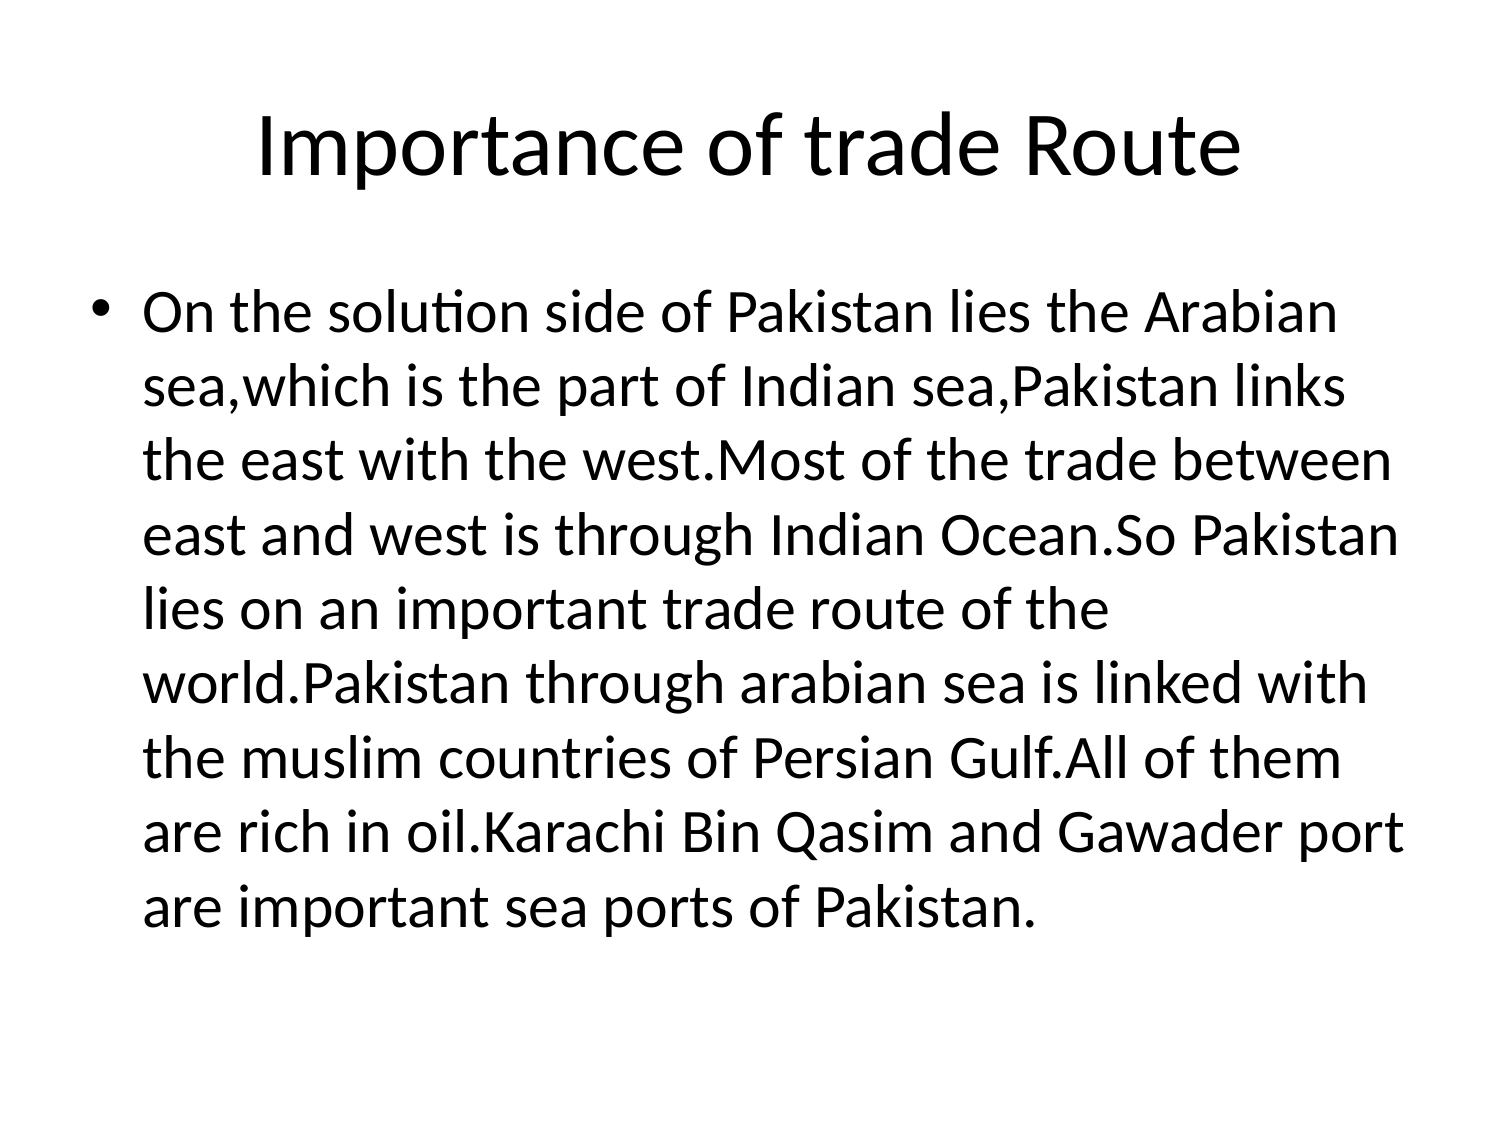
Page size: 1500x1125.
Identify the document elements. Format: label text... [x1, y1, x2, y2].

title Importance of trade Route [75, 45, 1425, 233]
list On the solution side of Pakistan lies the Arabian sea,which is the part of Indian sea,Pakistan links the east with the west.Most of the trade between east and west is through Indian Ocean.So Pakistan lies on an important trade route of the world.Pakistan through arabian sea is linked with the muslim countries of Persian Gulf.All of them are rich in oil.Karachi Bin Qasim and Gawader port are important sea ports of Pakistan. [75, 262, 1425, 1005]
